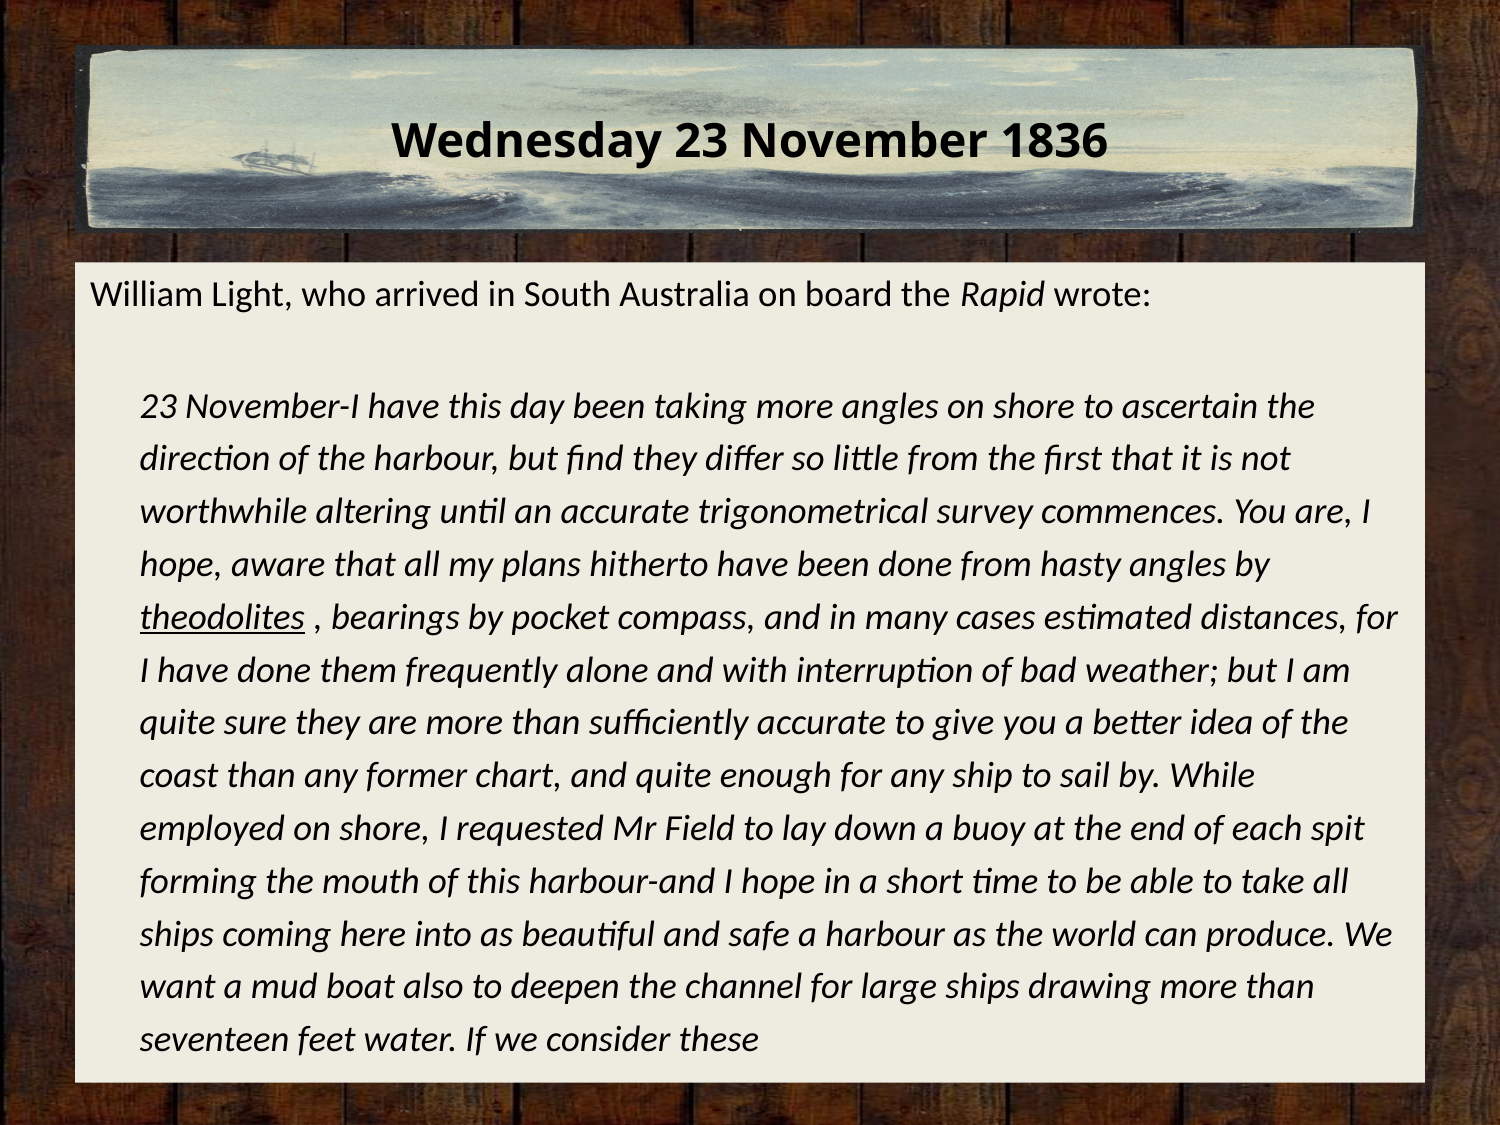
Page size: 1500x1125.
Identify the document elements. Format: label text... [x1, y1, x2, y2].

picture [0, 0, 1500, 1125]
list William Light, who arrived in South Australia on board the Rapid wrote: 23 November-I have this day been taking more angles on shore to ascertain the direction of the harbour, but find they differ so little from the first that it is not worthwhile altering until an accurate trigonometrical survey commences. You are, I hope, aware that all my plans hitherto have been done from hasty angles by theodolites , bearings by pocket compass, and in many cases estimated distances, for I have done them frequently alone and with interruption of bad weather; but I am quite sure they are more than sufficiently accurate to give you a better idea of the coast than any former chart, and quite enough for any ship to sail by. While employed on shore, I requested Mr Field to lay down a buoy at the end of each spit forming the mouth of this harbour-and I hope in a short time to be able to take all ships coming here into as beautiful and safe a harbour as the world can produce. We want a mud boat also to deepen the channel for large ships drawing more than seventeen feet water. If we consider these [75, 262, 1425, 1083]
title Wednesday 23 November 1836 [75, 45, 1425, 233]
